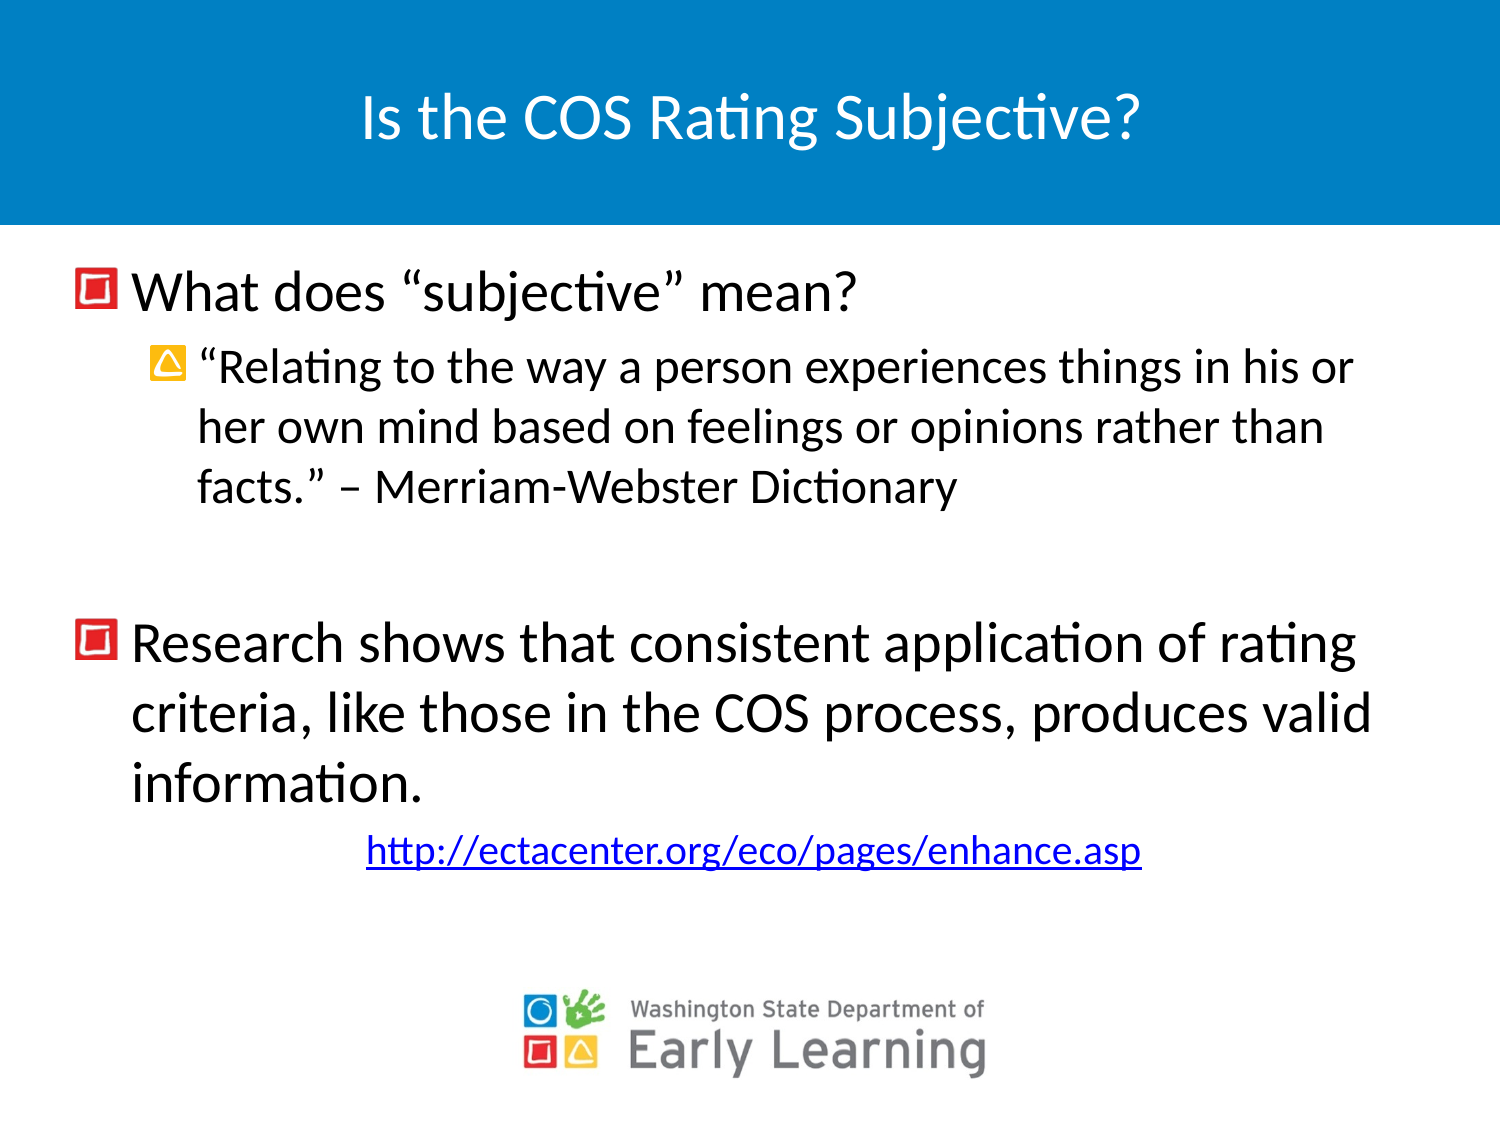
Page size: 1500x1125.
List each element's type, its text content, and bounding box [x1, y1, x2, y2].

picture [75, 618, 118, 660]
picture [512, 987, 996, 1081]
picture [150, 345, 186, 381]
picture [75, 267, 118, 309]
text_box Is the COS Rating Subjective? [0, 0, 1500, 225]
list What does “subjective” mean? “Relating to the way a person experiences things in his or her own mind based on feelings or opinions rather than facts.” – Merriam-Webster Dictionary Research shows that consistent application of rating criteria, like those in the COS process, produces valid information. http://ectacenter.org/eco/pages/enhance.asp [60, 245, 1448, 888]
